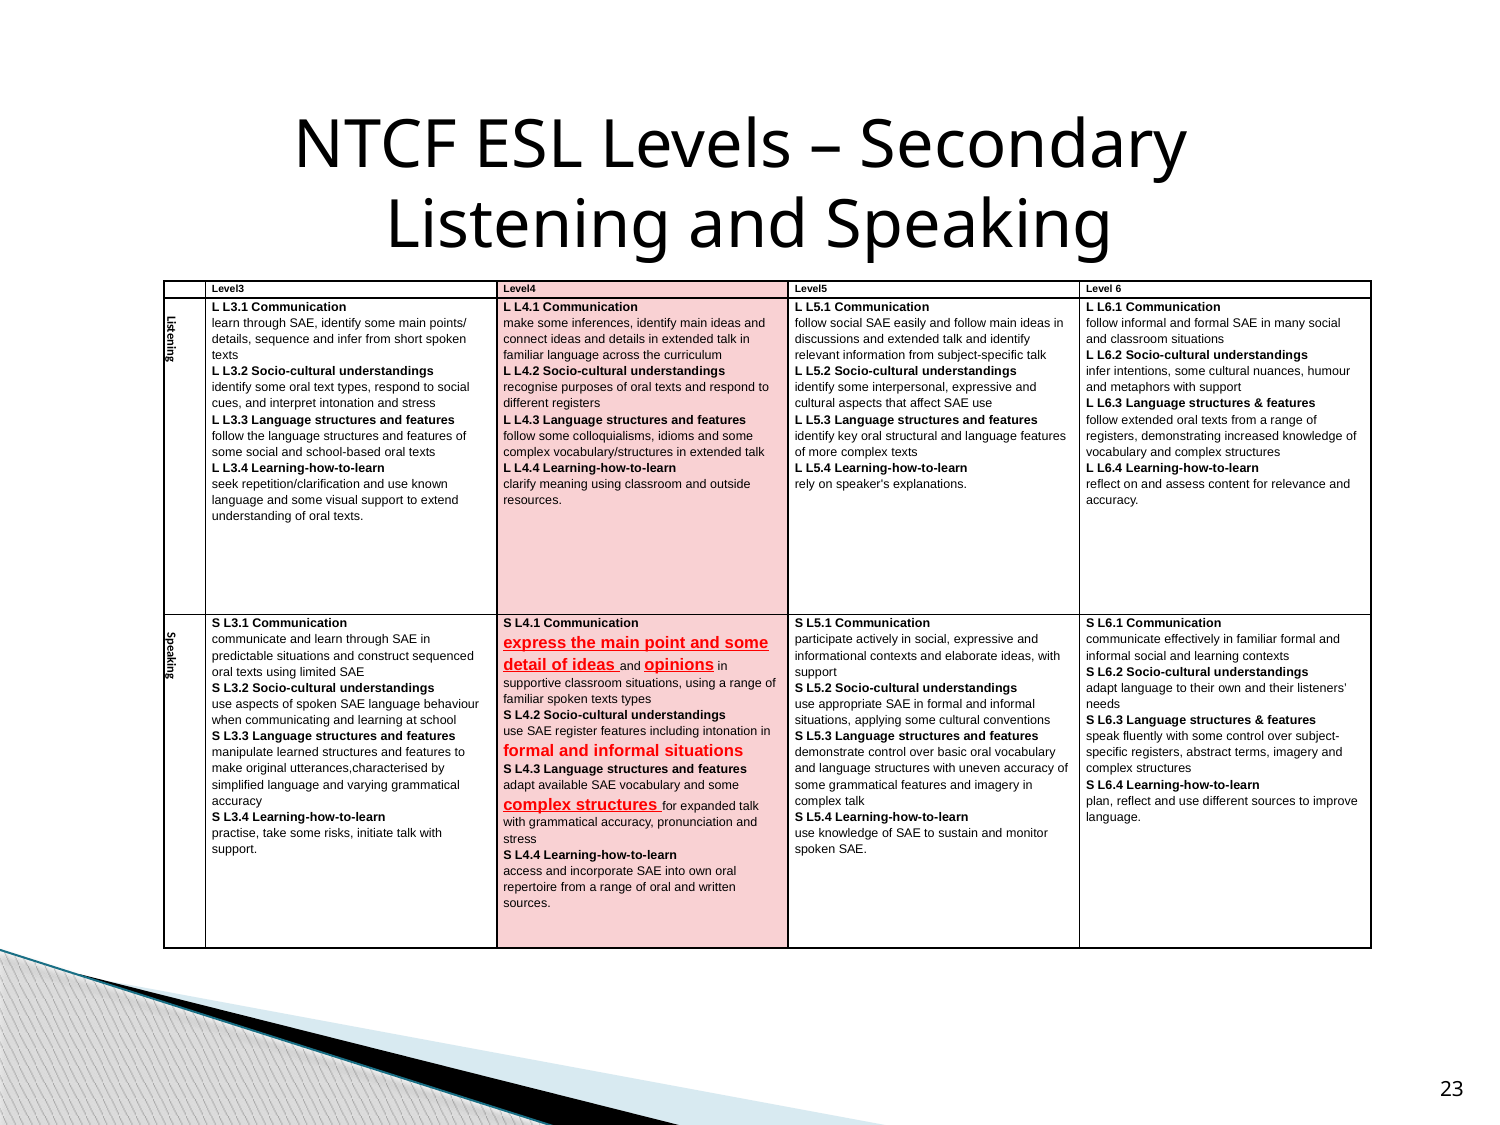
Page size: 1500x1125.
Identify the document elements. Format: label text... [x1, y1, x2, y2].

table_cell L L3.1 Communication learn through SAE, identify some main points/ details, sequence and infer from short spoken texts L L3.2 Socio-cultural understandings identify some oral text types, respond to social cues, and interpret intonation and stress L L3.3 Language structures and features follow the language structures and features of some social and school-based oral texts L L3.4 Learning-how-to-learn seek repetition/clarification and use known language and some visual support to extend understanding of oral texts. [206, 299, 496, 614]
slide_number 23 [1418, 1051, 1479, 1112]
table_cell S L4.1 Communication express the main point and some detail of ideas and opinions in supportive classroom situations, using a range of familiar spoken texts types S L4.2 Socio-cultural understandings use SAE register features including intonation in formal and informal situations S L4.3 Language structures and features adapt available SAE vocabulary and some complex structures for expanded talk with grammatical accuracy, pronunciation and stress S L4.4 Learning-how-to-learn access and incorporate SAE into own oral repertoire from a range of oral and written sources. [498, 615, 787, 947]
table_cell L L6.1 Communication follow informal and formal SAE in many social and classroom situations L L6.2 Socio-cultural understandings infer intentions, some cultural nuances, humour and metaphors with support L L6.3 Language structures & features follow extended oral texts from a range of registers, demonstrating increased knowledge of vocabulary and complex structures L L6.4 Learning-how-to-learn reflect on and assess content for relevance and accuracy. [1080, 299, 1370, 614]
table_cell S L5.1 Communication participate actively in social, expressive and informational contexts and elaborate ideas, with support S L5.2 Socio-cultural understandings use appropriate SAE in formal and informal situations, applying some cultural conventions S L5.3 Language structures and features demonstrate control over basic oral vocabulary and language structures with uneven accuracy of some grammatical features and imagery in complex talk S L5.4 Learning-how-to-learn use knowledge of SAE to sustain and monitor spoken SAE. [789, 615, 1079, 947]
table_cell Speaking [165, 615, 205, 947]
table_header Level5 [789, 282, 1079, 297]
table_header Level 6 [1080, 282, 1370, 297]
table_cell S L6.1 Communication communicate effectively in familiar formal and informal social and learning contexts S L6.2 Socio-cultural understandings adapt language to their own and their listeners’ needs S L6.3 Language structures & features speak fluently with some control over subject-specific registers, abstract terms, imagery and complex structures S L6.4 Learning-how-to-learn plan, reflect and use different sources to improve language. [1080, 615, 1370, 947]
table_cell S L3.1 Communication communicate and learn through SAE in predictable situations and construct sequenced oral texts using limited SAE S L3.2 Socio-cultural understandings use aspects of spoken SAE language behaviour when communicating and learning at school S L3.3 Language structures and features manipulate learned structures and features to make original utterances,characterised by simplified language and varying grammatical accuracy S L3.4 Learning-how-to-learn practise, take some risks, initiate talk with support. [206, 615, 496, 947]
table_cell L L5.1 Communication follow social SAE easily and follow main ideas in discussions and extended talk and identify relevant information from subject-specific talk L L5.2 Socio-cultural understandings identify some interpersonal, expressive and cultural aspects that affect SAE use L L5.3 Language structures and features identify key oral structural and language features of more complex texts L L5.4 Learning-how-to-learn rely on speaker's explanations. [789, 299, 1079, 614]
text_box NTCF ESL Levels – Secondary Listening and Speaking [163, 93, 1336, 269]
table_header [165, 282, 205, 297]
table_cell Listening [165, 299, 205, 614]
table_header Level3 [206, 282, 496, 297]
table_cell L L4.1 Communication make some inferences, identify main ideas and connect ideas and details in extended talk in familiar language across the curriculum L L4.2 Socio-cultural understandings recognise purposes of oral texts and respond to different registers L L4.3 Language structures and features follow some colloquialisms, idioms and some complex vocabulary/structures in extended talk L L4.4 Learning-how-to-learn clarify meaning using classroom and outside resources. [498, 299, 787, 614]
table_header Level4 [498, 282, 787, 297]
